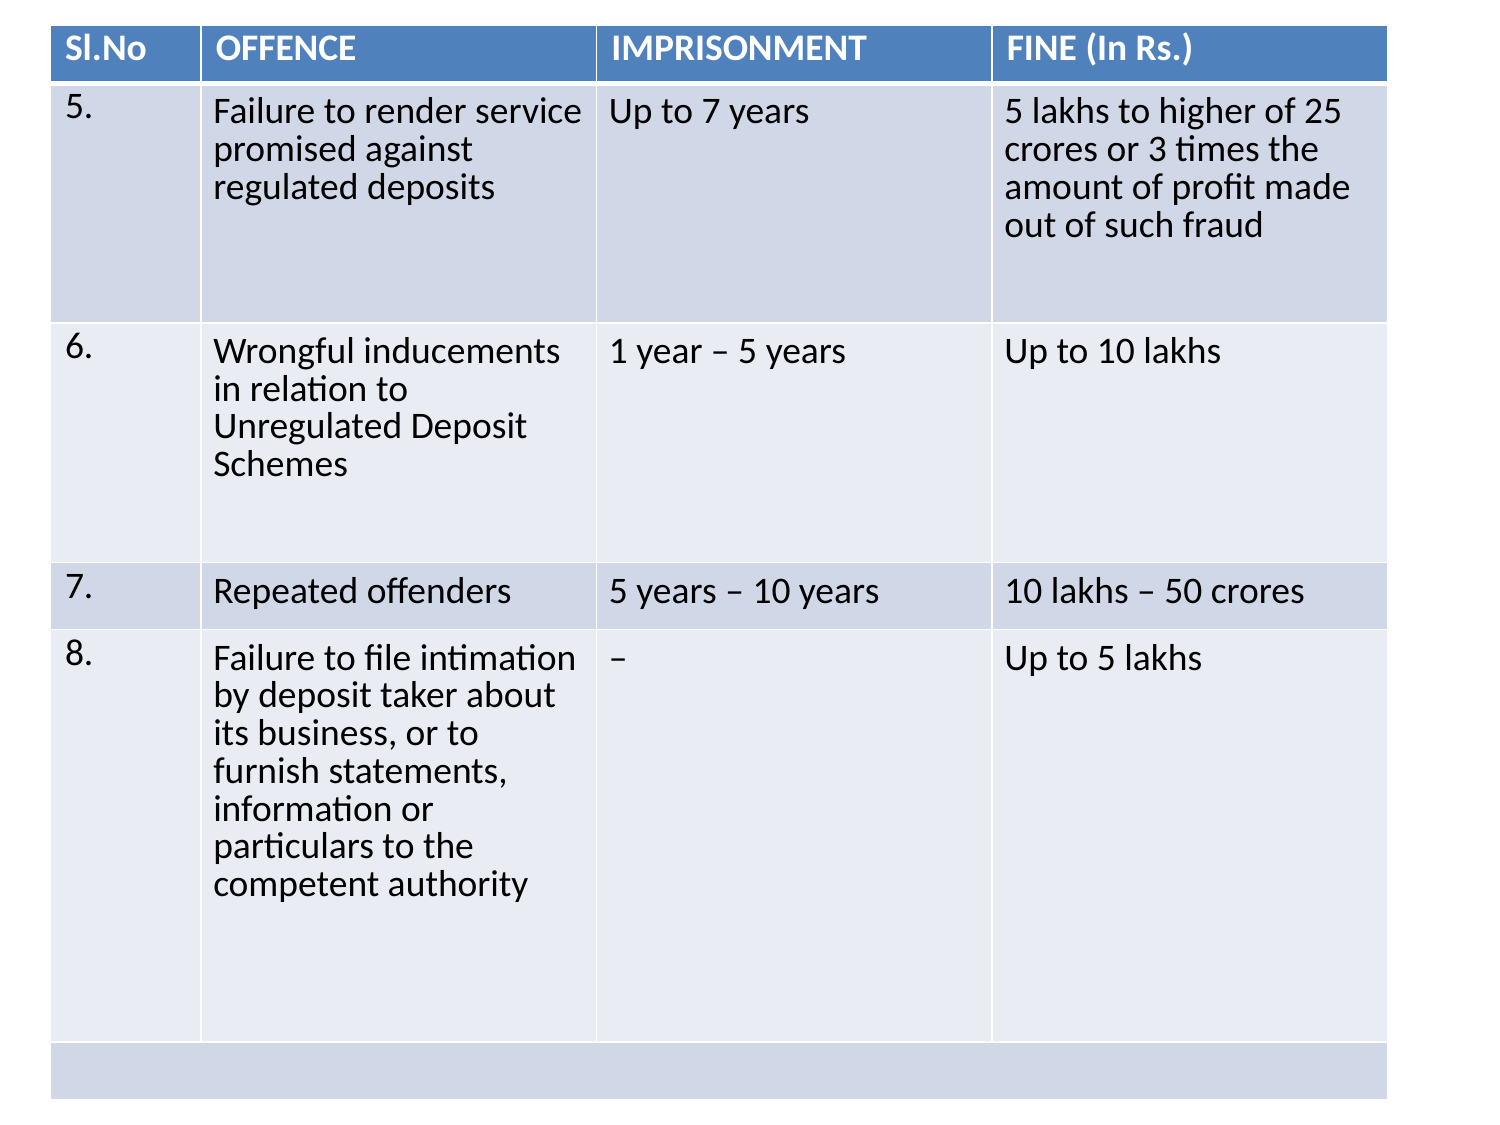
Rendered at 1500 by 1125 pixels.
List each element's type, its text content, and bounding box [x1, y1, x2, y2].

table_cell Up to 5 lakhs [993, 630, 1387, 1041]
table_cell 6. [51, 324, 200, 562]
table_cell 5 lakhs to higher of 25 crores or 3 times the amount of profit made out of such fraud [993, 86, 1387, 322]
table_cell 7. [51, 563, 200, 629]
table_cell Wrongful inducements in relation to Unregulated Deposit Schemes [202, 324, 596, 562]
table_cell Up to 7 years [597, 86, 991, 322]
table_cell Failure to render service promised against regulated deposits [202, 86, 596, 322]
table_cell 8. [51, 630, 200, 1041]
table_header OFFENCE [202, 26, 596, 81]
table_cell 5. [51, 86, 200, 322]
table_cell – [597, 630, 991, 1041]
table_header FINE (In Rs.) [993, 26, 1387, 81]
table_cell 1 year – 5 years [597, 324, 991, 562]
table_header Sl.No [51, 26, 200, 81]
table_cell 10 lakhs – 50 crores [993, 563, 1387, 629]
table_header IMPRISONMENT [597, 26, 991, 81]
table_cell 5 years – 10 years [597, 563, 991, 629]
table_cell Up to 10 lakhs [993, 324, 1387, 562]
table_cell Failure to file intimation by deposit taker about its business, or to furnish statements, information or particulars to the competent authority [202, 630, 596, 1041]
table_cell Repeated offenders [202, 563, 596, 629]
table_cell [51, 1043, 1387, 1099]
